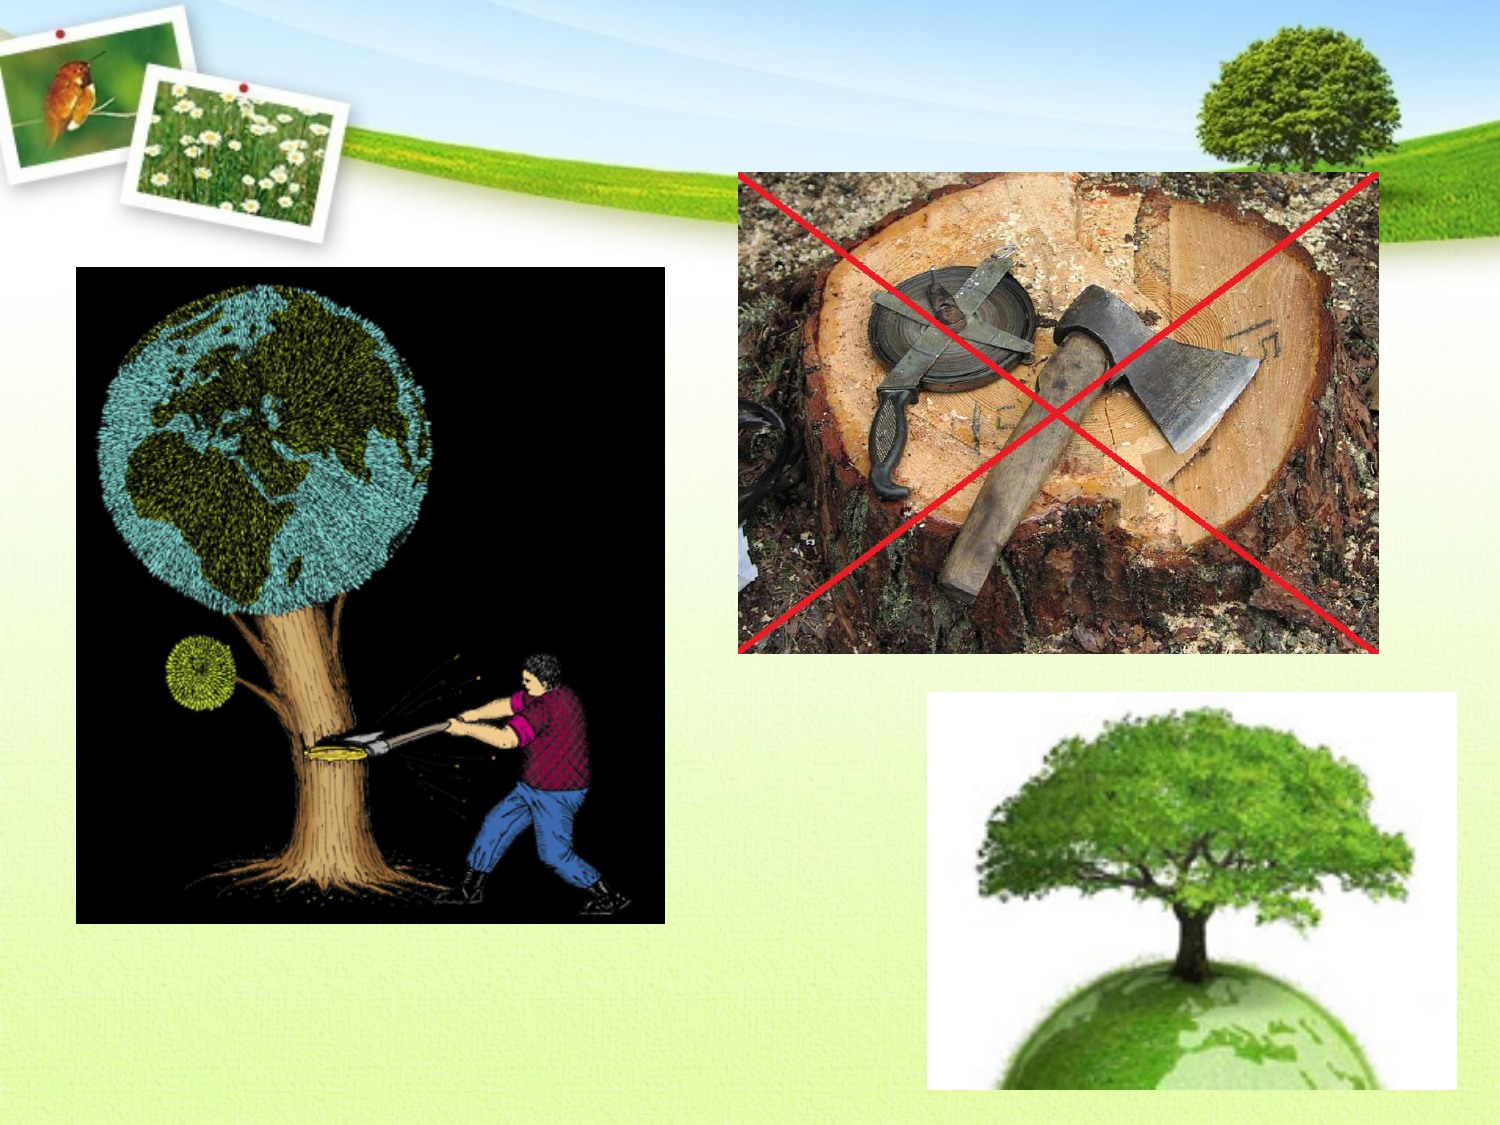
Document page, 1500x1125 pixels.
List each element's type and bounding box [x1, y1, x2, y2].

picture [0, 0, 1500, 1125]
list [76, 266, 665, 924]
